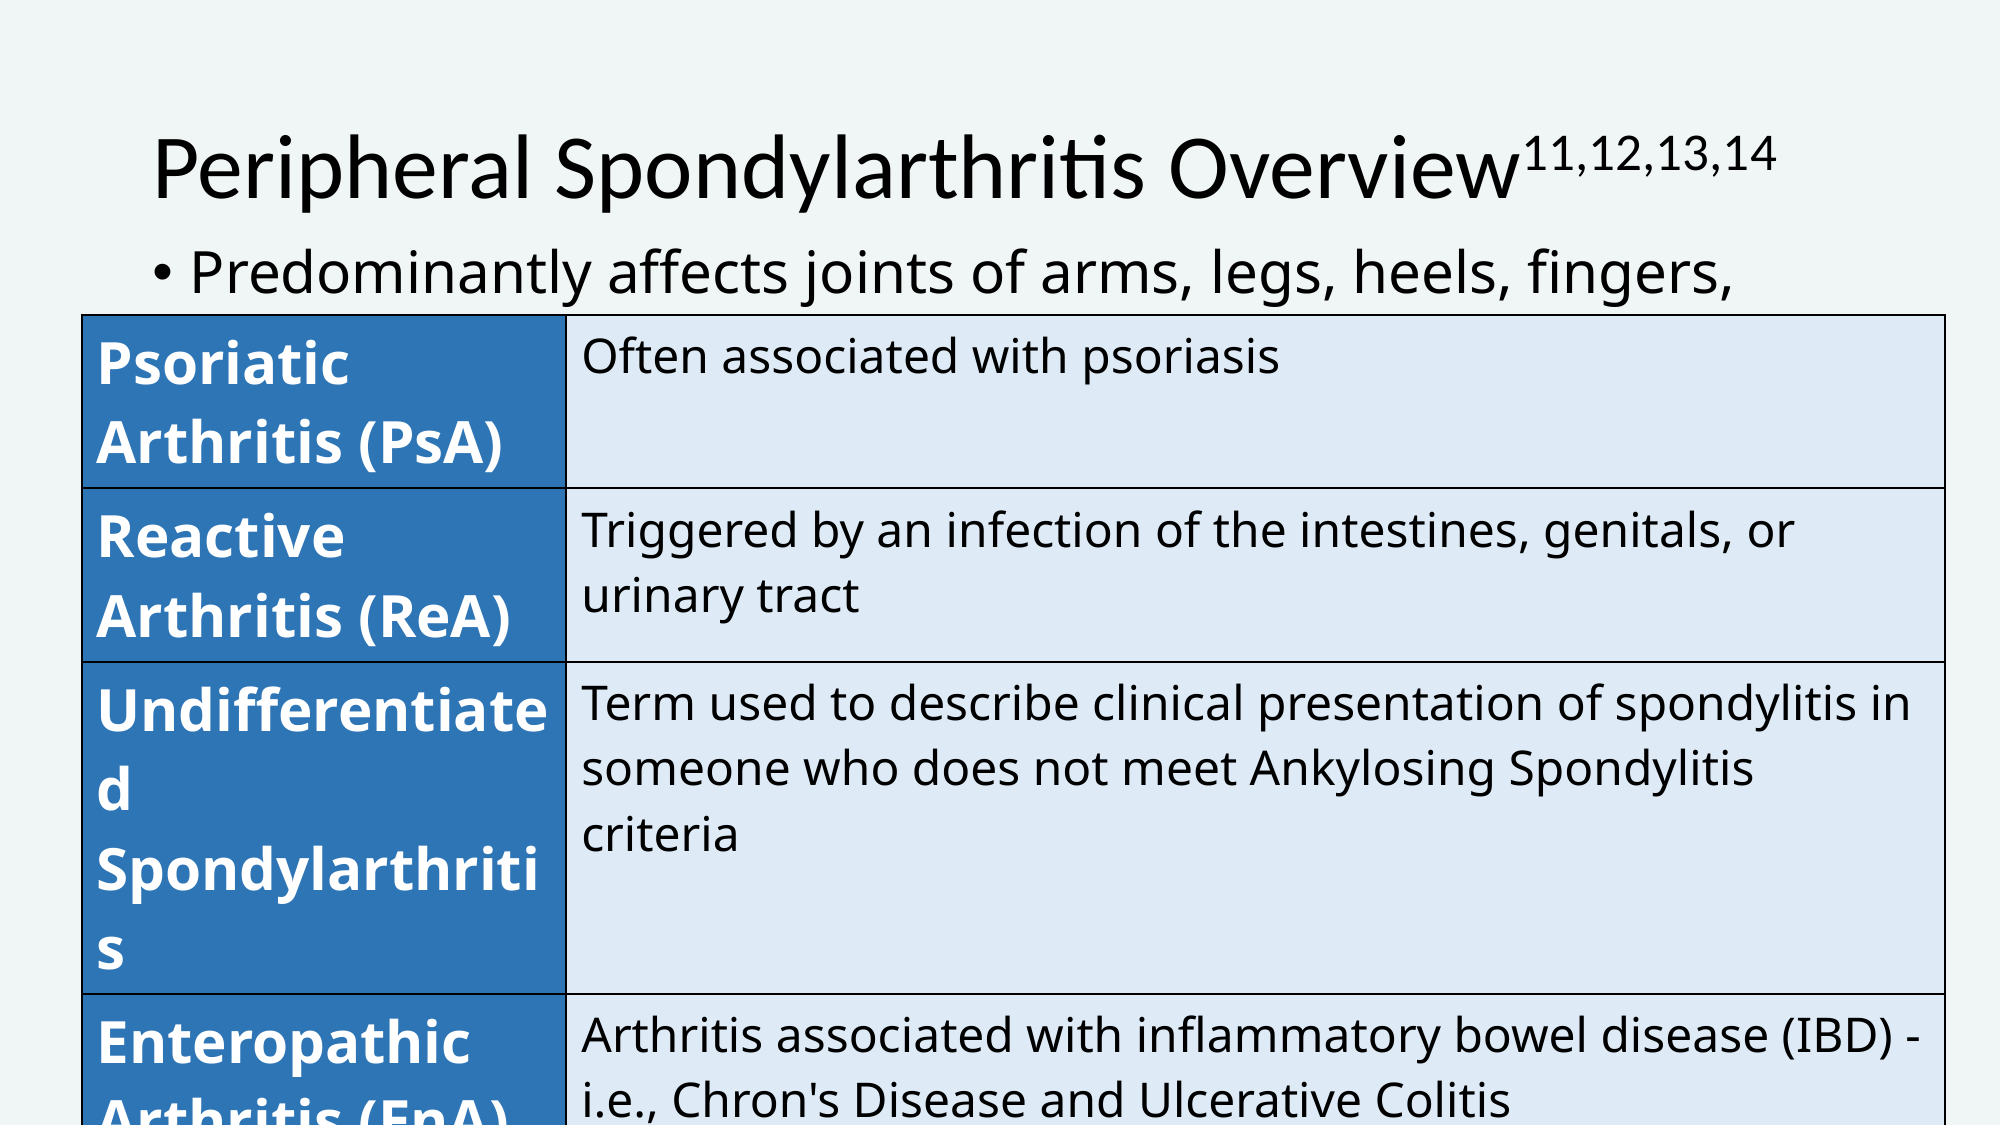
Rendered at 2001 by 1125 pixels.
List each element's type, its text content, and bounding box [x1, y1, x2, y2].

table_cell Triggered by an infection of the intestines, genitals, or urinary tract [567, 489, 1944, 661]
table_header Often associated with psoriasis [567, 316, 1944, 487]
list Predominantly affects joints of arms, legs, heels, fingers, toes [137, 236, 1863, 314]
table_cell Enteropathic Arthritis (EnA) [83, 995, 565, 1125]
table_cell Term used to describe clinical presentation of spondylitis in someone who does not meet Ankylosing Spondylitis criteria [567, 663, 1944, 993]
table_cell Arthritis associated with inflammatory bowel disease (IBD) - i.e., Chron's Disease and Ulcerative Colitis [567, 995, 1944, 1125]
table_header Psoriatic Arthritis (PsA) [83, 316, 565, 487]
table_cell Undifferentiated Spondylarthritis [83, 663, 565, 993]
table_cell Reactive Arthritis (ReA) [83, 489, 565, 661]
title Peripheral Spondylarthritis Overview11,12,13,14 [137, 59, 1863, 236]
